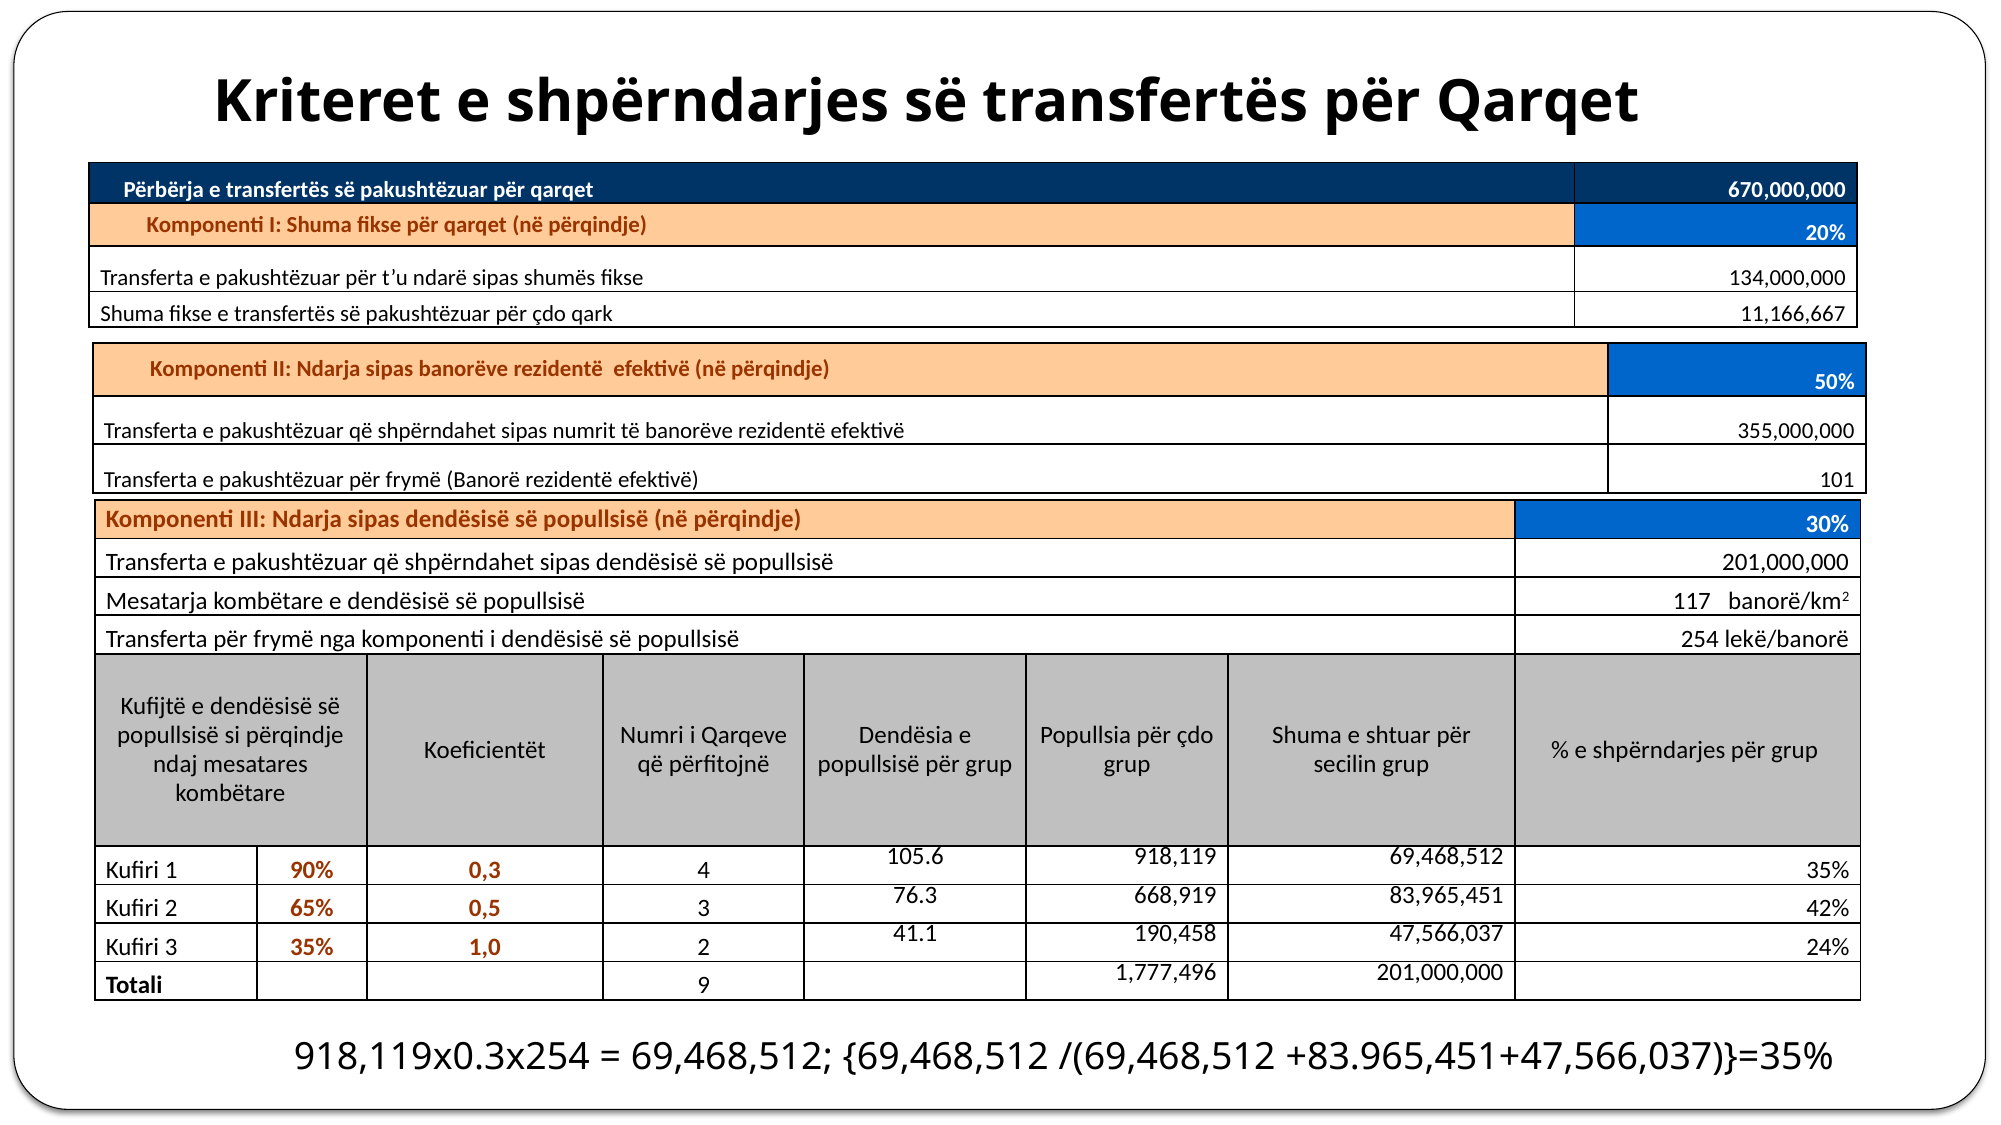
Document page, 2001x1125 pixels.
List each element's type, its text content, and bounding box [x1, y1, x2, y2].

table_header Komponenti III: Ndarja sipas dendësisë së popullsisë (në përqindje) [96, 501, 1514, 538]
table_cell 76.3 [805, 885, 1025, 922]
table_cell 105.6 [805, 847, 1025, 884]
table_cell Transferta e pakushtëzuar që shpërndahet sipas dendësisë së popullsisë [96, 539, 1514, 576]
table_header Përbërja e transfertës së pakushtëzuar për qarqet [90, 163, 1574, 202]
table_cell 35% [258, 924, 366, 961]
table_cell Dendësia e popullsisë për grup [805, 655, 1025, 845]
table_cell Kufiri 1 [96, 847, 256, 884]
table_cell 1,777,496 [1027, 962, 1227, 999]
table_cell 134,000,000 [1575, 247, 1856, 291]
table_cell % e shpërndarjes për grup [1516, 655, 1860, 845]
table_cell Totali [96, 962, 256, 999]
table_cell 83,965,451 [1229, 885, 1514, 922]
table_cell Kufiri 3 [96, 924, 256, 961]
table_cell 20% [1575, 204, 1856, 245]
table_cell 4 [604, 847, 803, 884]
table_cell 254 lekë/banorë [1516, 616, 1860, 653]
table_cell 201,000,000 [1229, 962, 1514, 999]
table_cell [368, 962, 602, 999]
table_cell 117 banorë/km2 [1516, 578, 1860, 614]
table_cell 69,468,512 [1229, 847, 1514, 884]
table_cell 11,166,667 [1575, 292, 1856, 326]
title Kriteret e shpërndarjes së transfertës për Qarqet [178, 37, 1675, 149]
table_cell Komponenti I: Shuma fikse për qarqet (në përqindje) [90, 204, 1574, 245]
table_cell 355,000,000 [1609, 397, 1865, 443]
table_cell Transferta e pakushtëzuar që shpërndahet sipas numrit të banorëve rezidentë efektivë [94, 397, 1607, 443]
table_cell 190,458 [1027, 924, 1227, 961]
table_header 670,000,000 [1575, 163, 1856, 202]
table_cell Kufijtë e dendësisë së popullsisë si përqindje ndaj mesatares kombëtare [96, 655, 366, 845]
table_cell Shuma e shtuar për secilin grup [1229, 655, 1514, 845]
table_header Komponenti II: Ndarja sipas banorëve rezidentë efektivë (në përqindje) [94, 344, 1607, 395]
table_cell Popullsia për çdo grup [1027, 655, 1227, 845]
table_header 30% [1516, 501, 1860, 538]
table_cell Koeficientët [368, 655, 602, 845]
table_cell 668,919 [1027, 885, 1227, 922]
table_cell 0,3 [368, 847, 602, 884]
table_cell 24% [1516, 924, 1860, 961]
table_cell Transferta për frymë nga komponenti i dendësisë së popullsisë [96, 616, 1514, 653]
table_cell 1,0 [368, 924, 602, 961]
table_cell Transferta e pakushtëzuar për frymë (Banorë rezidentë efektivë) [94, 445, 1607, 492]
table_cell Numri i Qarqeve që përfitojnë [604, 655, 803, 845]
table_header 50% [1609, 344, 1865, 395]
table_cell [1516, 962, 1860, 999]
table_cell 101 [1609, 445, 1865, 492]
table_cell 0,5 [368, 885, 602, 922]
table_cell 90% [258, 847, 366, 884]
table_cell 918,119 [1027, 847, 1227, 884]
table_cell 41.1 [805, 924, 1025, 961]
table_cell Kufiri 2 [96, 885, 256, 922]
table_cell 42% [1516, 885, 1860, 922]
text_box 918,119x0.3x254 = 69,468,512; {69,468,512 /(69,468,512 +83.965,451+47,566,037)}=35% [274, 1024, 1863, 1085]
table_cell Shuma fikse e transfertës së pakushtëzuar për çdo qark [90, 292, 1574, 326]
table_cell 9 [604, 962, 803, 999]
table_cell 201,000,000 [1516, 539, 1860, 576]
table_cell Transferta e pakushtëzuar për t’u ndarë sipas shumës fikse [90, 247, 1574, 291]
table_cell 2 [604, 924, 803, 961]
table_cell Mesatarja kombëtare e dendësisë së popullsisë [96, 578, 1514, 614]
table_cell [805, 962, 1025, 999]
table_cell 3 [604, 885, 803, 922]
table_cell 35% [1516, 847, 1860, 884]
table_cell [258, 962, 366, 999]
table_cell 65% [258, 885, 366, 922]
table_cell 47,566,037 [1229, 924, 1514, 961]
